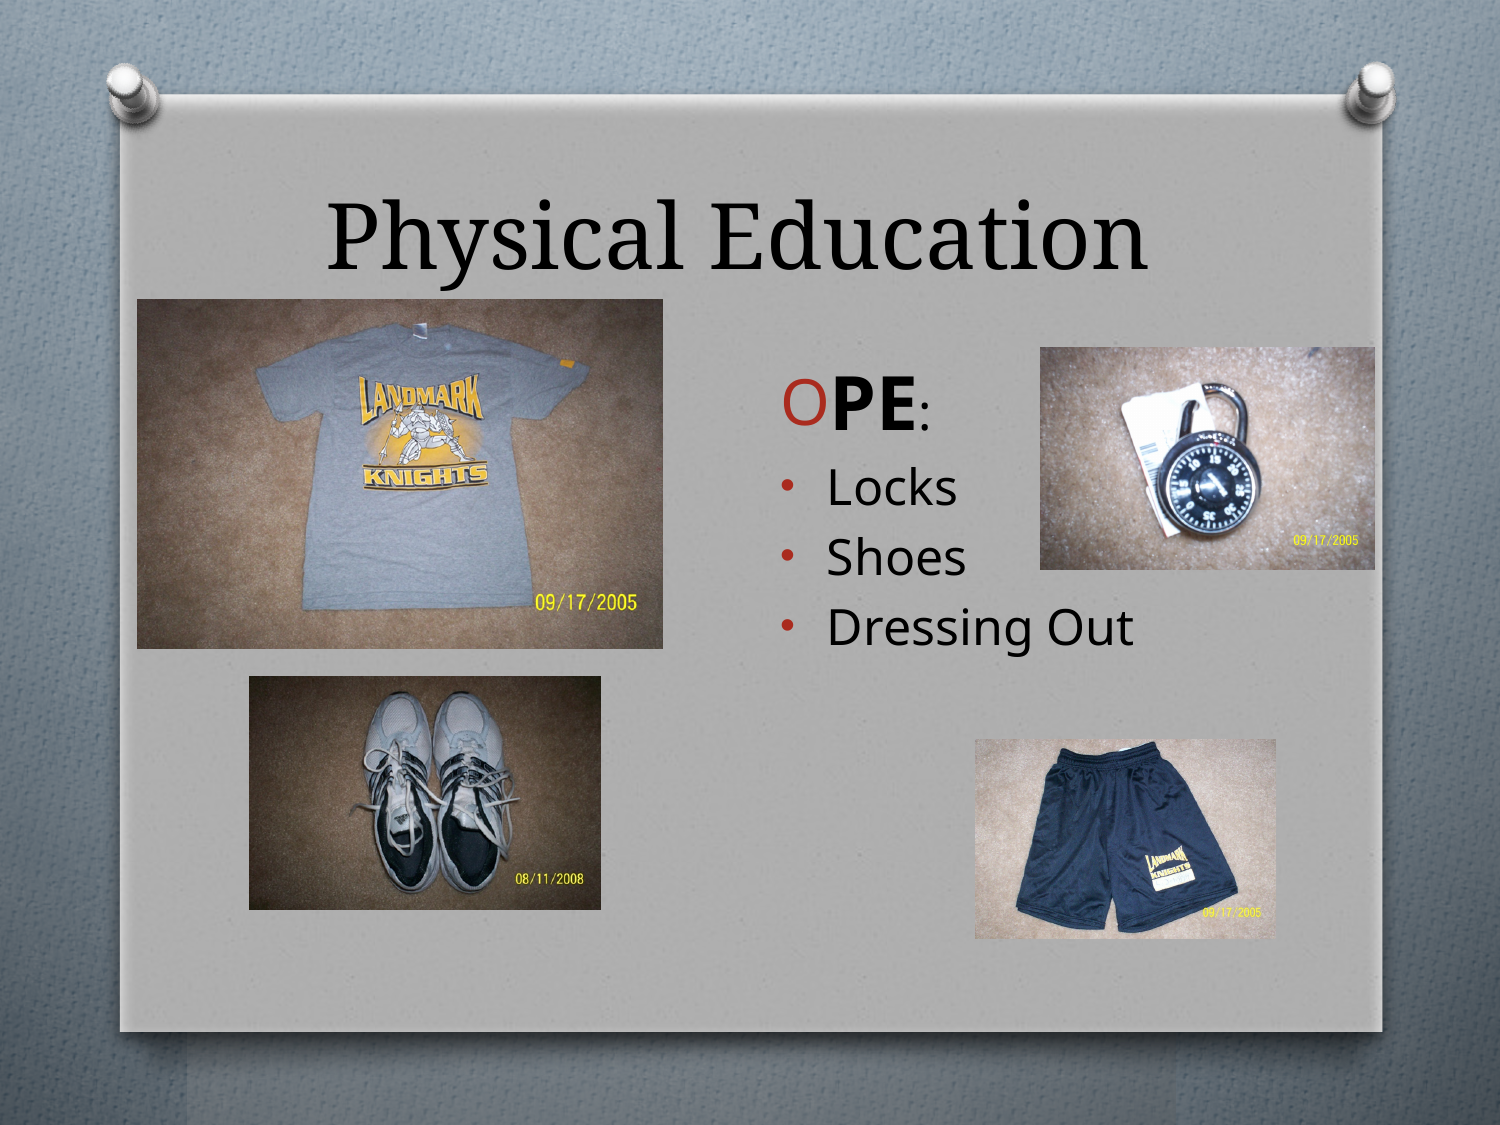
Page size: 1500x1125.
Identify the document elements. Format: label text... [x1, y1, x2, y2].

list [137, 299, 663, 649]
picture [1039, 347, 1375, 570]
picture [75, 29, 198, 153]
picture [974, 739, 1276, 940]
picture [249, 676, 601, 910]
picture [1317, 35, 1439, 156]
title Physical Education [179, 134, 1323, 332]
list PE: Locks Shoes Dressing Out [765, 347, 1290, 939]
